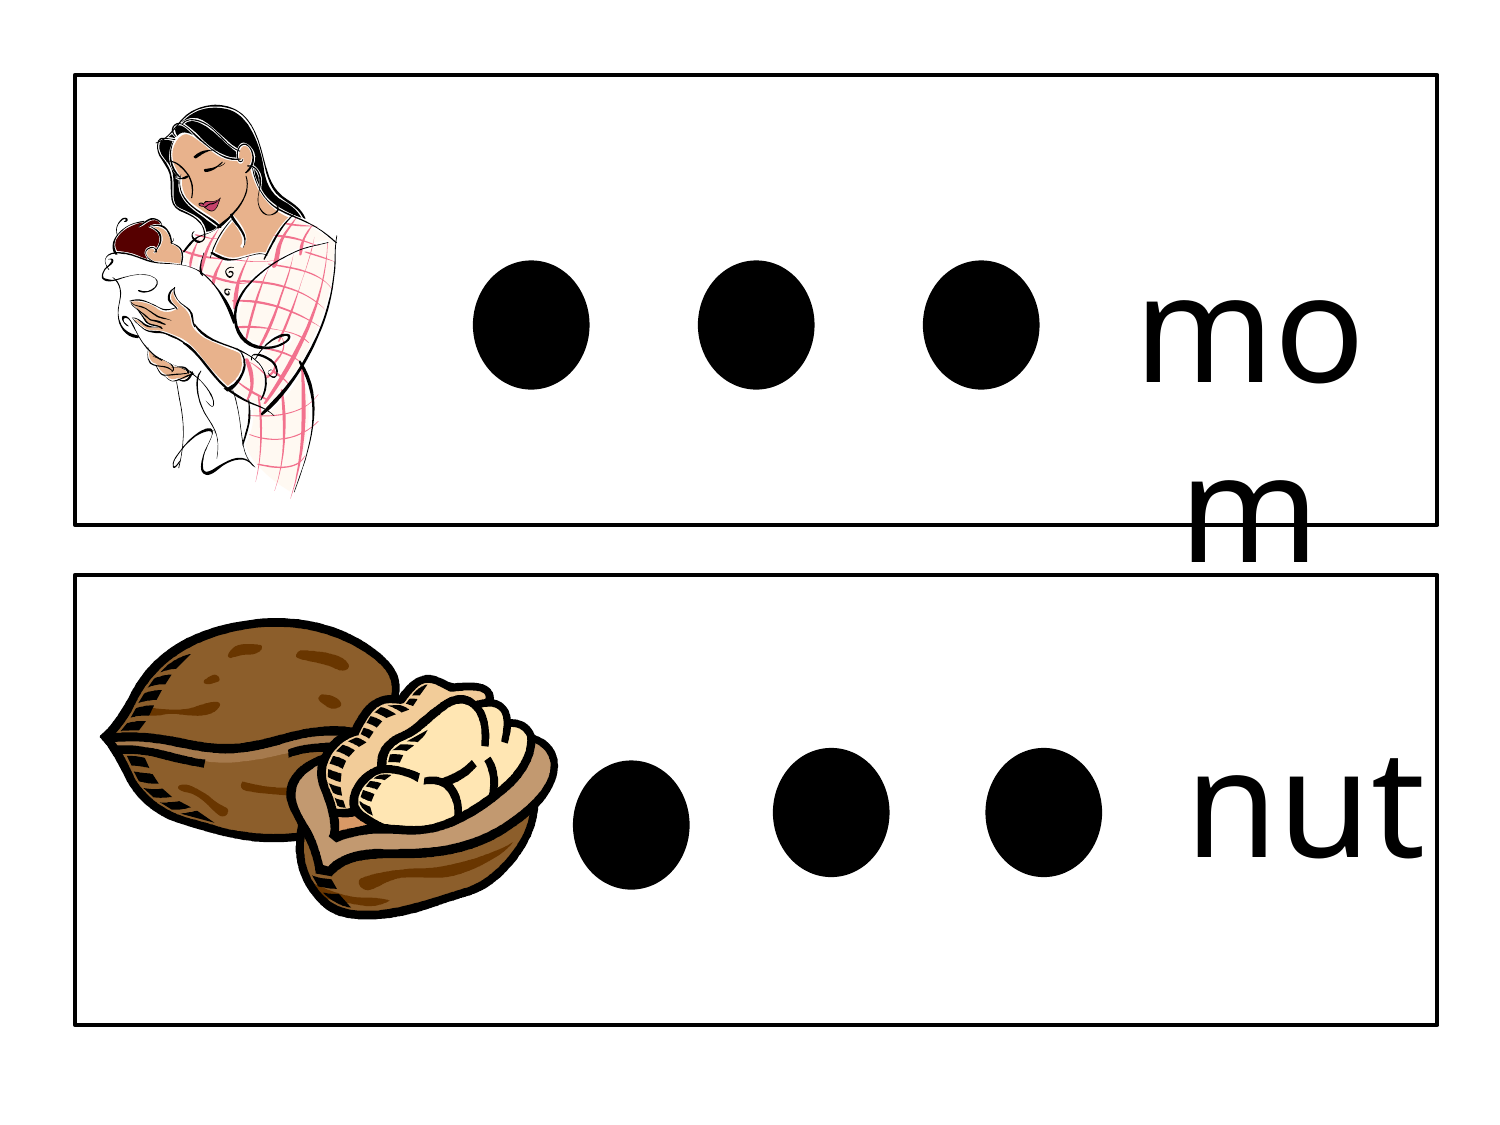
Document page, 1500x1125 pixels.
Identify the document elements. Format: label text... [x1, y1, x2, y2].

text_box [73, 73, 1439, 527]
text_box [472, 260, 590, 390]
text_box [697, 260, 815, 390]
text_box nut [1149, 699, 1462, 895]
text_box mom [1074, 224, 1425, 600]
text_box [572, 760, 690, 890]
text_box [985, 747, 1103, 878]
text_box [922, 260, 1040, 390]
picture [99, 612, 564, 926]
picture [99, 99, 338, 499]
text_box [73, 573, 1439, 1027]
text_box [772, 747, 890, 878]
